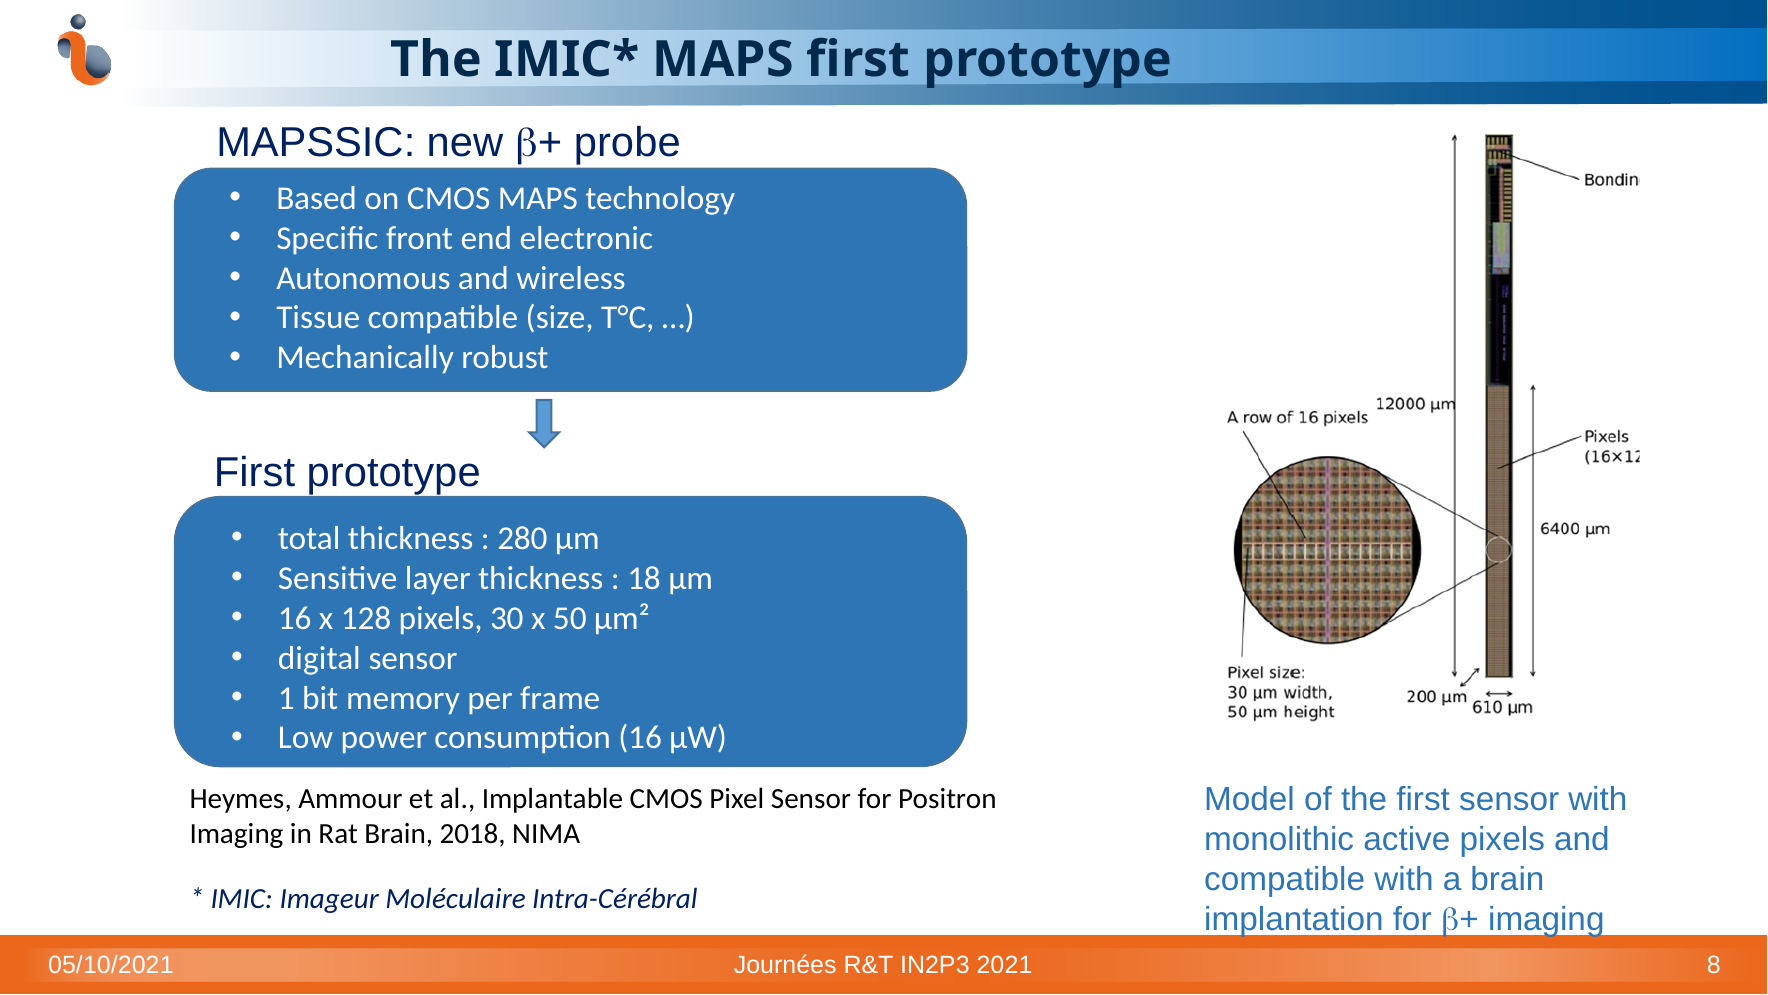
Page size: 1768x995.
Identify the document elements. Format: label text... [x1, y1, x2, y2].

text_box total thickness : 280 µm Sensitive layer thickness : 18 µm 16 x 128 pixels, 30 x 50 µm² digital sensor 1 bit memory per frame Low power consumption (16 µW) [216, 508, 925, 763]
text_box First prototype [199, 437, 938, 503]
text_box [173, 169, 968, 392]
footer Journées R&T IN2P3 2021 [481, 937, 1286, 991]
text_box Model of the first sensor with monolithic active pixels and compatible with a brain implantation for b+ imaging [1189, 769, 1736, 945]
text_box * IMIC: Imageur Moléculaire Intra-Cérébral [174, 872, 1059, 922]
picture [0, 0, 1768, 994]
text_box Heymes, Ammour et al., Implantable CMOS Pixel Sensor for Positron Imaging in Rat Brain, 2018, NIMA [174, 772, 1059, 857]
title The IMIC* MAPS first prototype [375, 24, 1309, 96]
text_box [526, 398, 562, 437]
text_box [173, 499, 968, 768]
text_box MAPSSIC: new b+ probe [201, 107, 940, 172]
text_box Based on CMOS MAPS technology Specific front end electronic Autonomous and wireless Tissue compatible (size, T°C, …) Mechanically robust [214, 172, 924, 383]
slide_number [33, 937, 429, 991]
slide_number 8 [1338, 945, 1736, 991]
